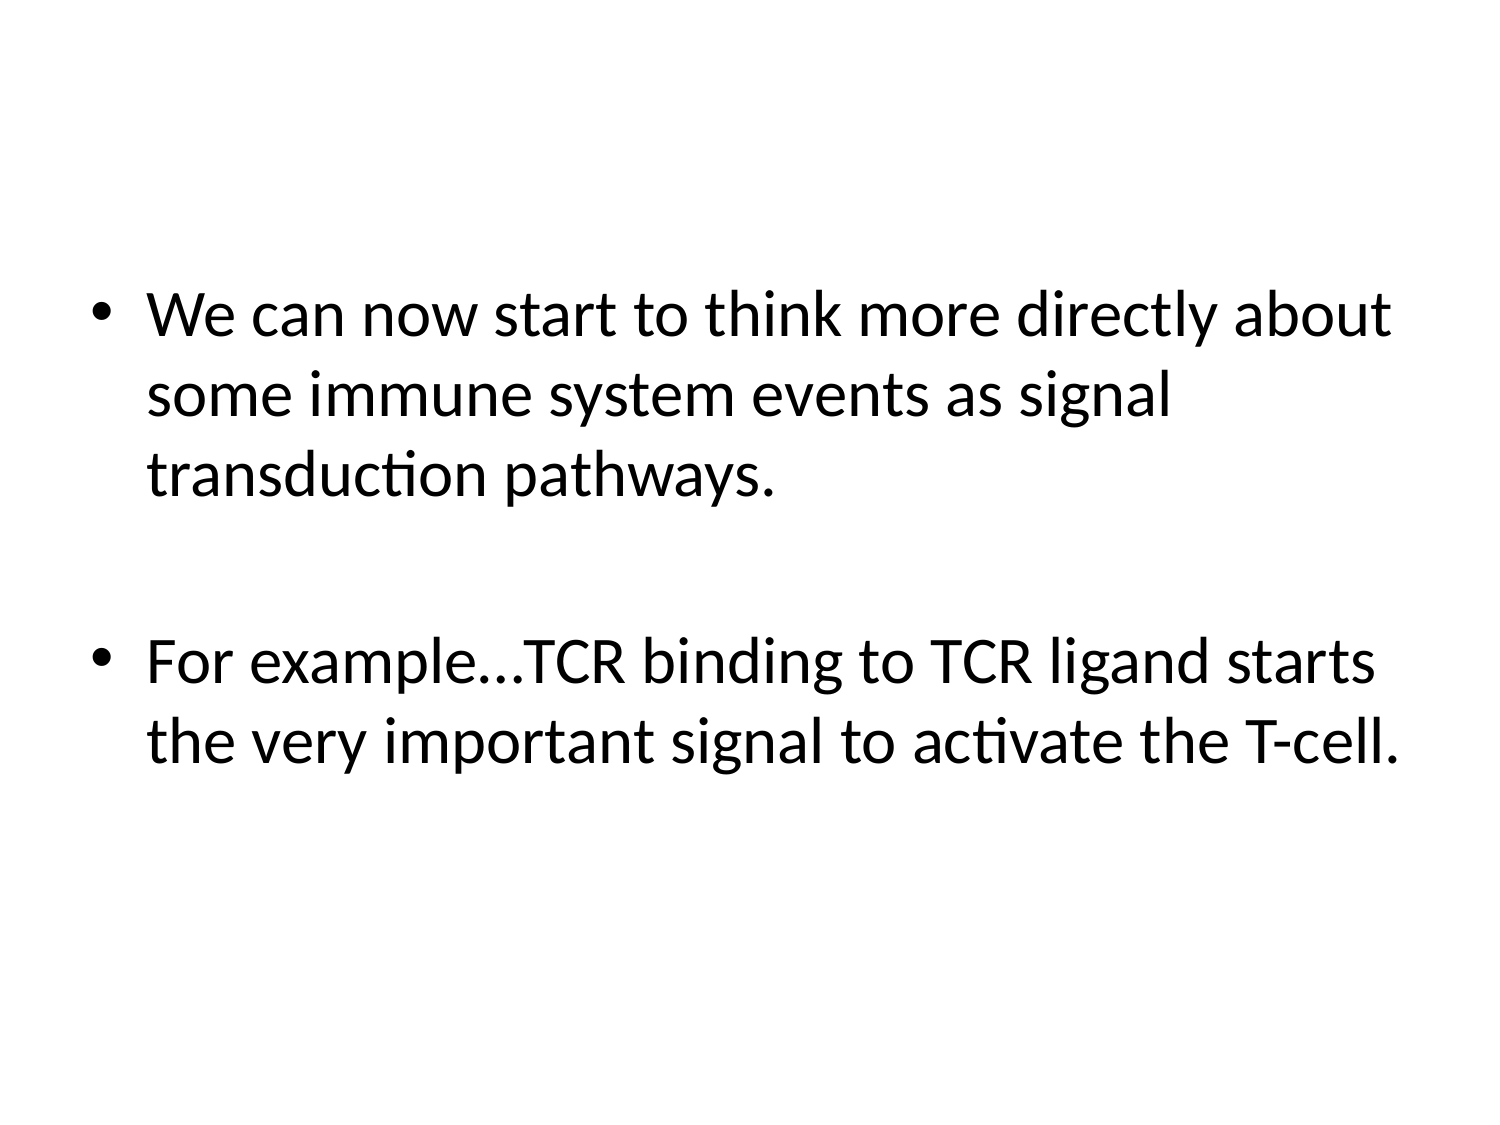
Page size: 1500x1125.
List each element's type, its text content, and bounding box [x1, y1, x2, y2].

list We can now start to think more directly about some immune system events as signal transduction pathways. For example…TCR binding to TCR ligand starts the very important signal to activate the T-cell. [75, 262, 1425, 1005]
